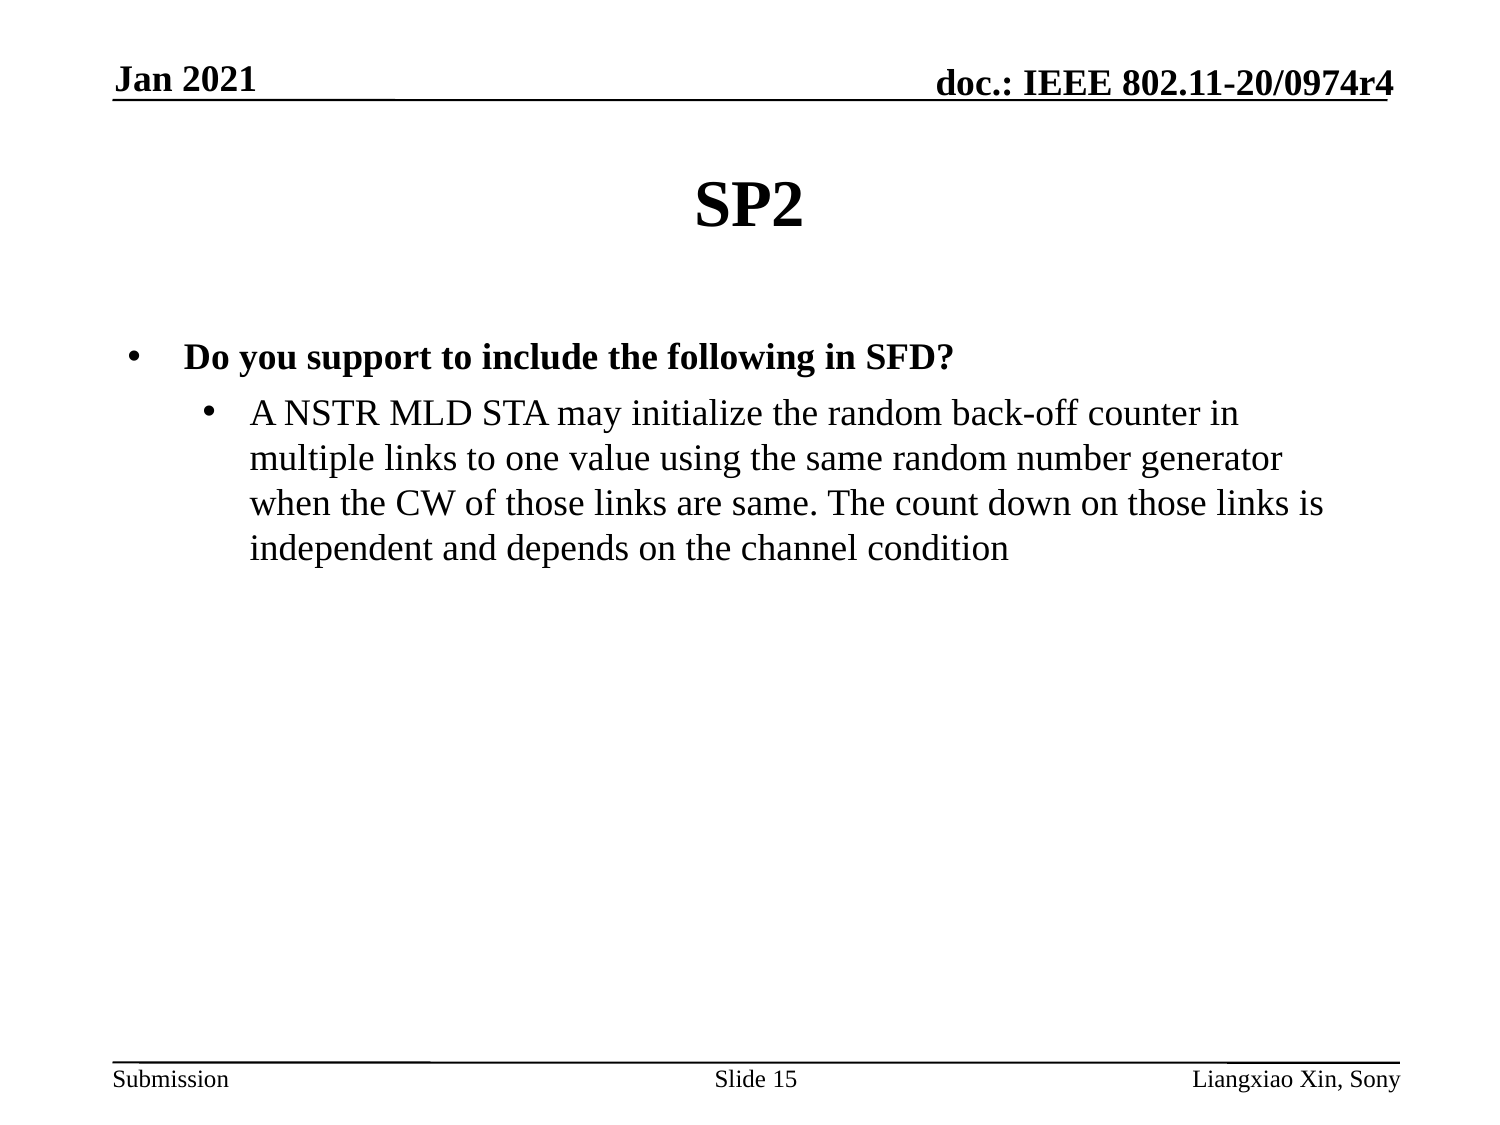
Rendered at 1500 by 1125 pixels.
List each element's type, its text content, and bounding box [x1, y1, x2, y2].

footer Liangxiao Xin, Sony [878, 1061, 1402, 1093]
title SP2 [112, 112, 1388, 288]
slide_number Slide 15 [712, 1061, 800, 1123]
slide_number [114, 54, 423, 100]
list Do you support to include the following in SFD? A NSTR MLD STA may initialize the random back-off counter in multiple links to one value using the same random number generator when the CW of those links are same. The count down on those links is independent and depends on the channel condition [112, 324, 1388, 1000]
